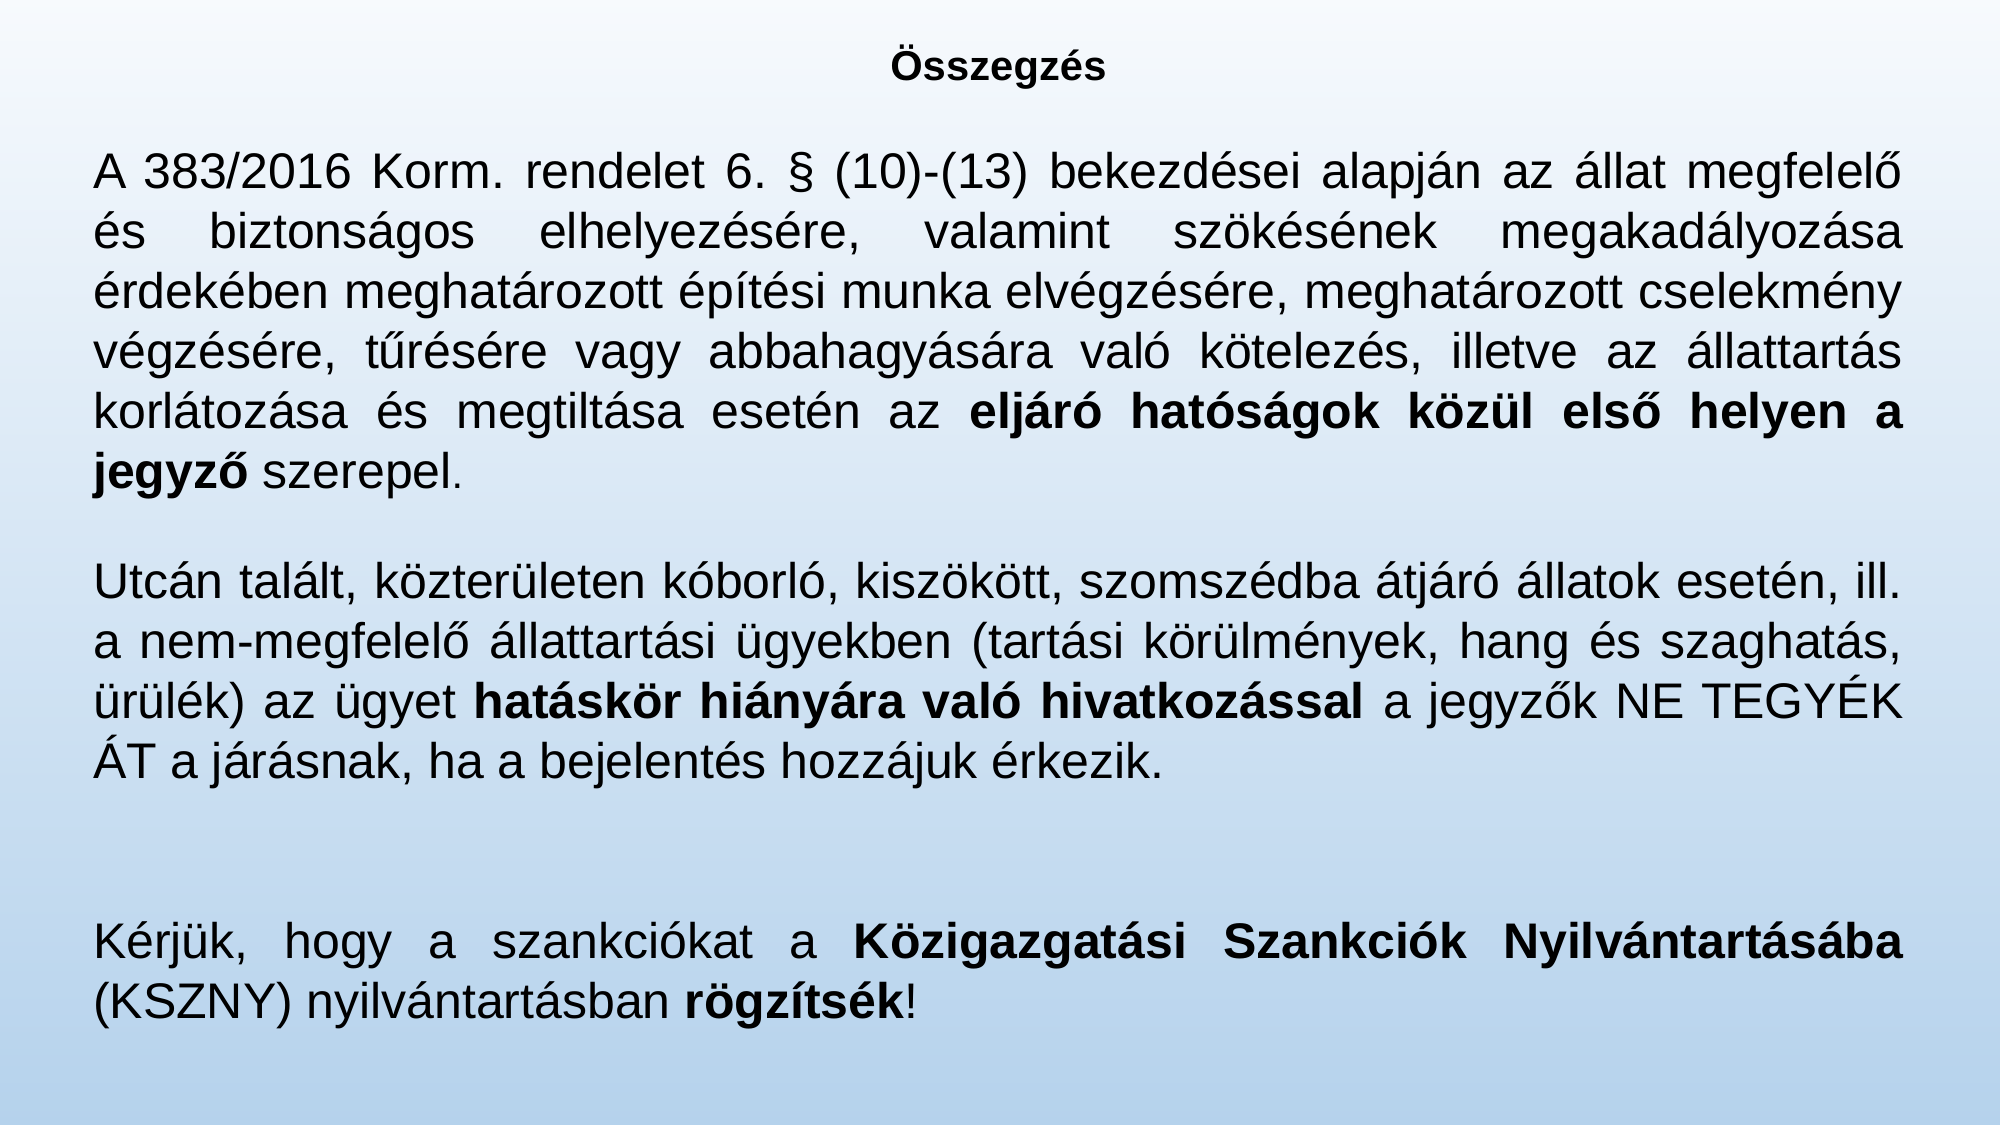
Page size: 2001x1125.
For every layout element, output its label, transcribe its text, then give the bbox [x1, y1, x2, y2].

text_box Összegzés A 383/2016 Korm. rendelet 6. § (10)-(13) bekezdései alapján az állat megfelelő és biztonságos elhelyezésére, valamint szökésének megakadályozása érdekében meghatározott építési munka elvégzésére, meghatározott cselekmény végzésére, tűrésére vagy abbahagyására való kötelezés, illetve az állattartás korlátozása és megtiltása esetén az eljáró hatóságok közül első helyen a jegyző szerepel. Utcán talált, közterületen kóborló, kiszökött, szomszédba átjáró állatok esetén, ill. a nem-megfelelő állattartási ügyekben (tartási körülmények, hang és szaghatás, ürülék) az ügyet hatáskör hiányára való hivatkozással a jegyzők NE TEGYÉK ÁT a járásnak, ha a bejelentés hozzájuk érkezik. Kérjük, hogy a szankciókat a Közigazgatási Szankciók Nyilvántartásába (KSZNY) nyilvántartásban rögzítsék! . [78, 30, 1919, 710]
